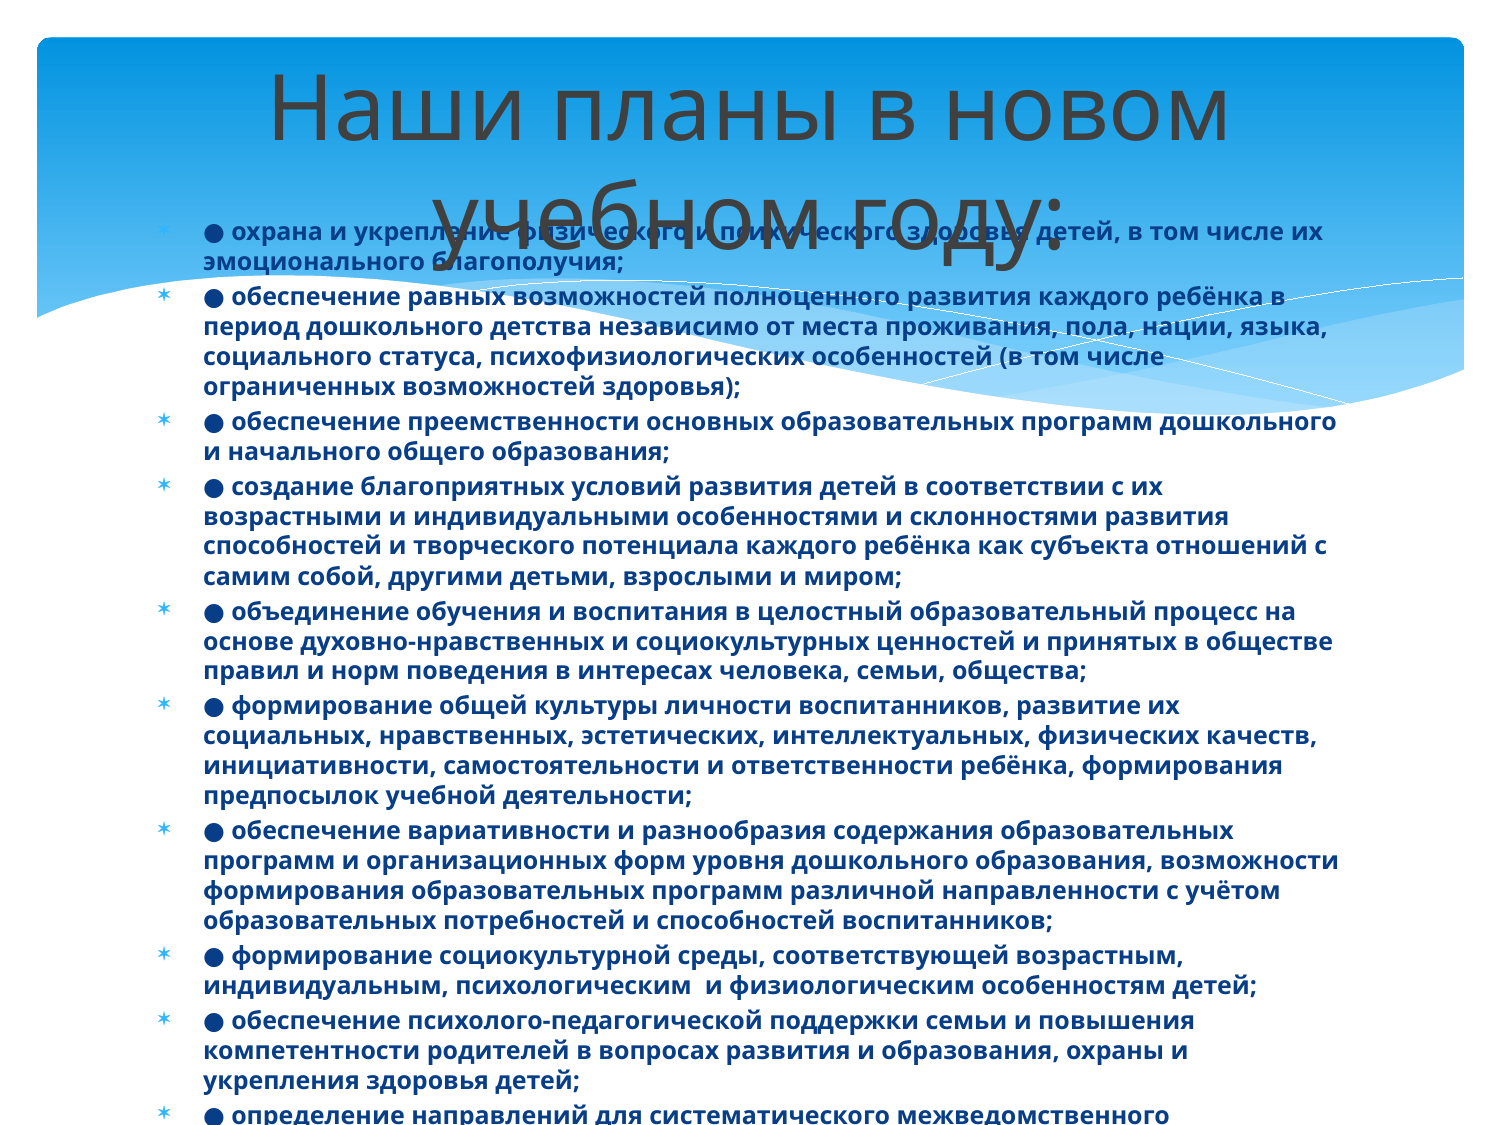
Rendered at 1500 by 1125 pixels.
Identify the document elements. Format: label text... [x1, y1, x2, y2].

title Наши планы в новом учебном году: [75, 55, 1425, 261]
list ● охрана и укрепление физического и психического здоровья детей, в том числе их эмоционального благополучия; ● обеспечение равных возможностей полноценного развития каждого ребёнка в период дошкольного детства независимо от места проживания, пола, нации, языка, социального статуса, психофизиологических особенностей (в том числе ограниченных возможностей здоровья); ● обеспечение преемственности основных образовательных программ дошкольного и начального общего образования; ● создание благоприятных условий развития детей в соответствии с их возрастными и индивидуальными особенностями и склонностями развития способностей и творческого потенциала каждого ребёнка как субъекта отношений с самим собой, другими детьми, взрослыми и миром; ● объединение обучения и воспитания в целостный образовательный процесс на основе духовно-нравственных и социокультурных ценностей и принятых в обществе правил и норм поведения в интересах человека, семьи, общества; ● формирование общей культуры личности воспитанников, развитие их социальных, нравственных, эстетических, интеллектуальных, физических качеств, инициативности, самостоятельности и ответственности ребёнка, формирования предпосылок учебной деятельности; ● обеспечение вариативности и разнообразия содержания образовательных программ и организационных форм уровня дошкольного образования, возможности формирования образовательных программ различной направленности с учётом образовательных потребностей и способностей воспитанников; ● формирование социокультурной среды, соответствующей возрастным, индивидуальным, психологическим и физиологическим особенностям детей; ● обеспечение психолого-педагогической поддержки семьи и повышения компетентности родителей в вопросах развития и образования, охраны и укрепления здоровья детей; ● определение направлений для систематического межведомственного взаимодействия, а также взаимодействия педагогических и общественных объединений (в том числе сетевого). [143, 261, 1359, 1059]
